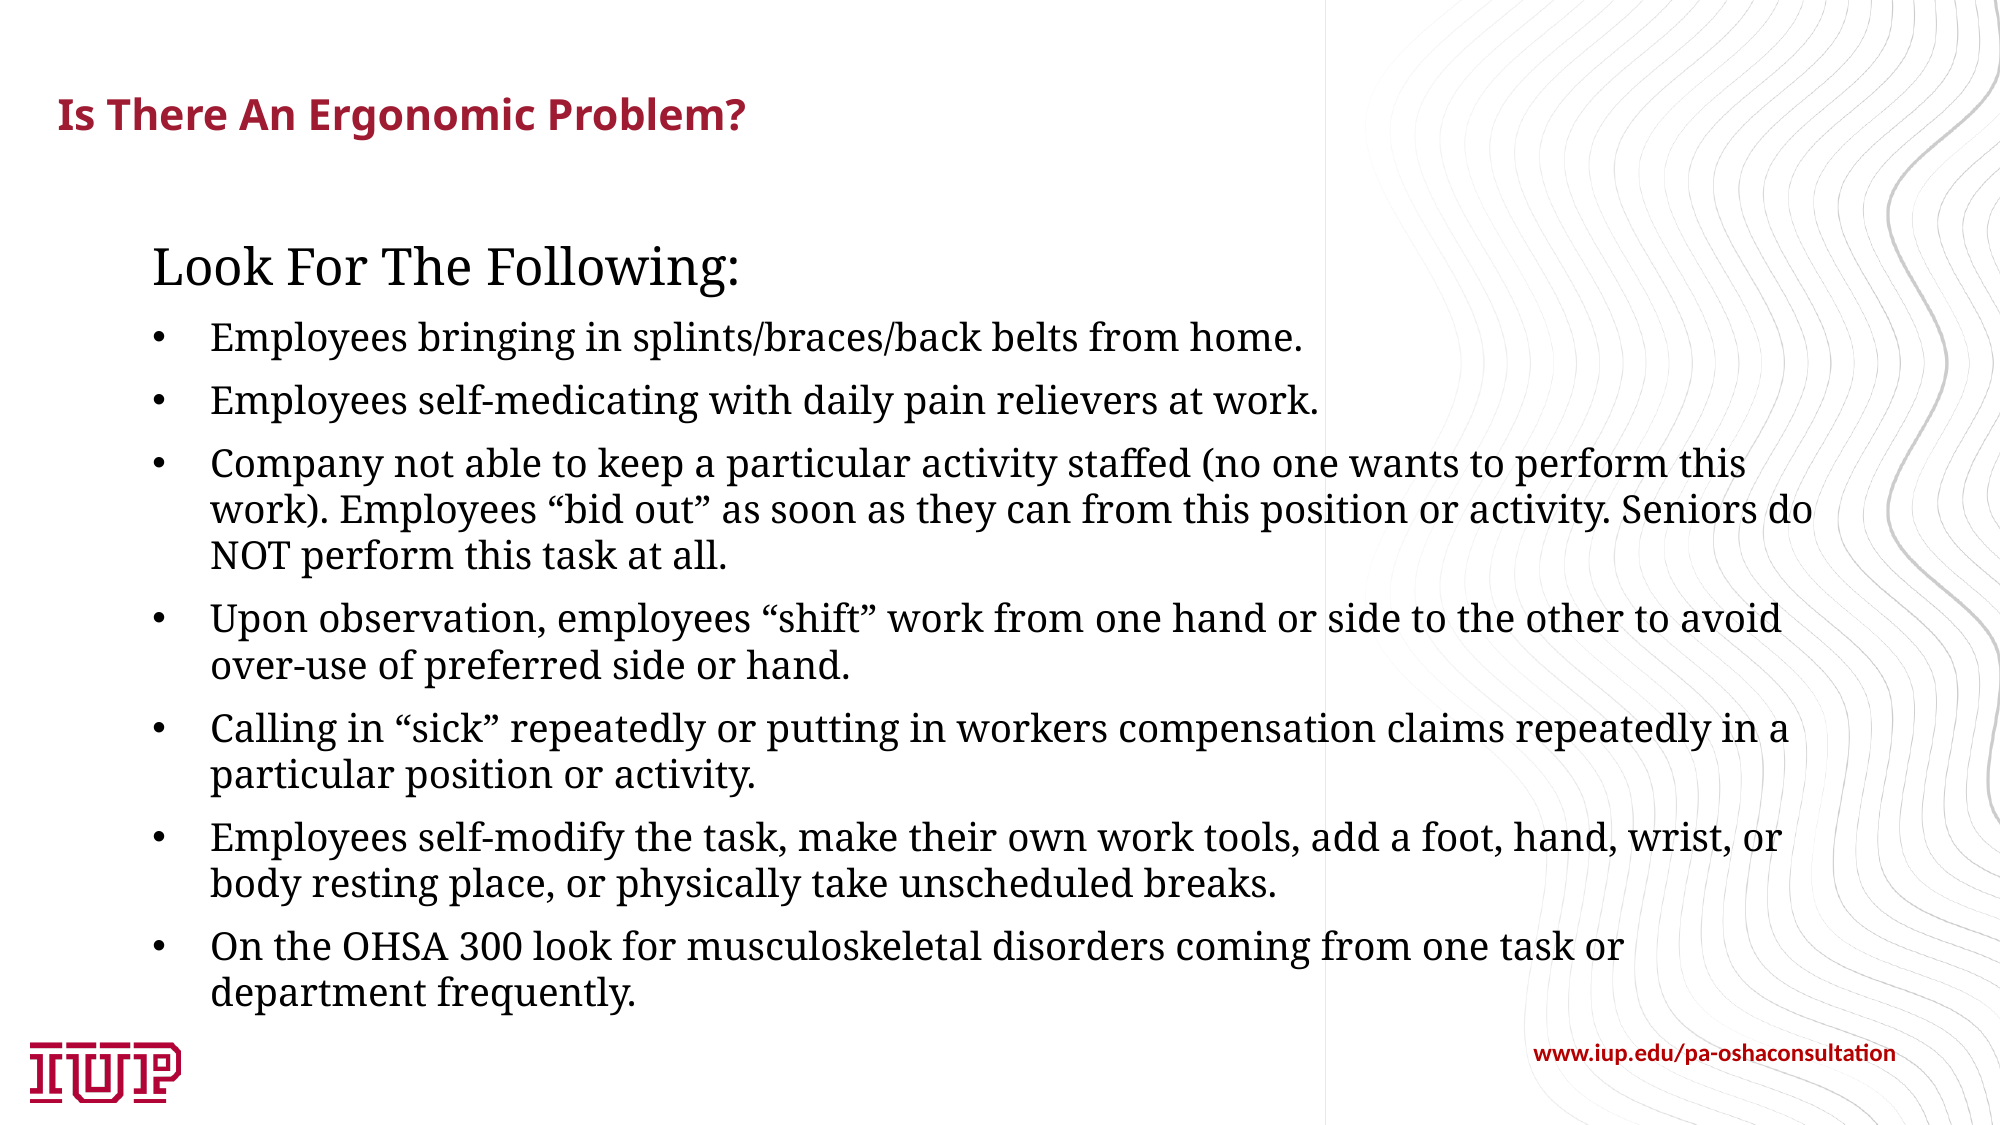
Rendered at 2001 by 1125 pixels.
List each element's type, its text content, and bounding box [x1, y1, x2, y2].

list Look For The Following: Employees bringing in splints/braces/back belts from home. Employees self-medicating with daily pain relievers at work. Company not able to keep a particular activity staffed (no one wants to perform this work). Employees “bid out” as soon as they can from this position or activity. Seniors do NOT perform this task at all. Upon observation, employees “shift” work from one hand or side to the other to avoid over-use of preferred side or hand. Calling in “sick” repeatedly or putting in workers compensation claims repeatedly in a particular position or activity. Employees self-modify the task, make their own work tools, add a foot, hand, wrist, or body resting place, or physically take unscheduled breaks. On the OHSA 300 look for musculoskeletal disorders coming from one task or department frequently. [137, 227, 1863, 1040]
text_box www.iup.edu/pa-oshaconsultation [1518, 1028, 1944, 1074]
picture [1299, 0, 2000, 1125]
title Is There An Ergonomic Problem? [0, 85, 1482, 148]
